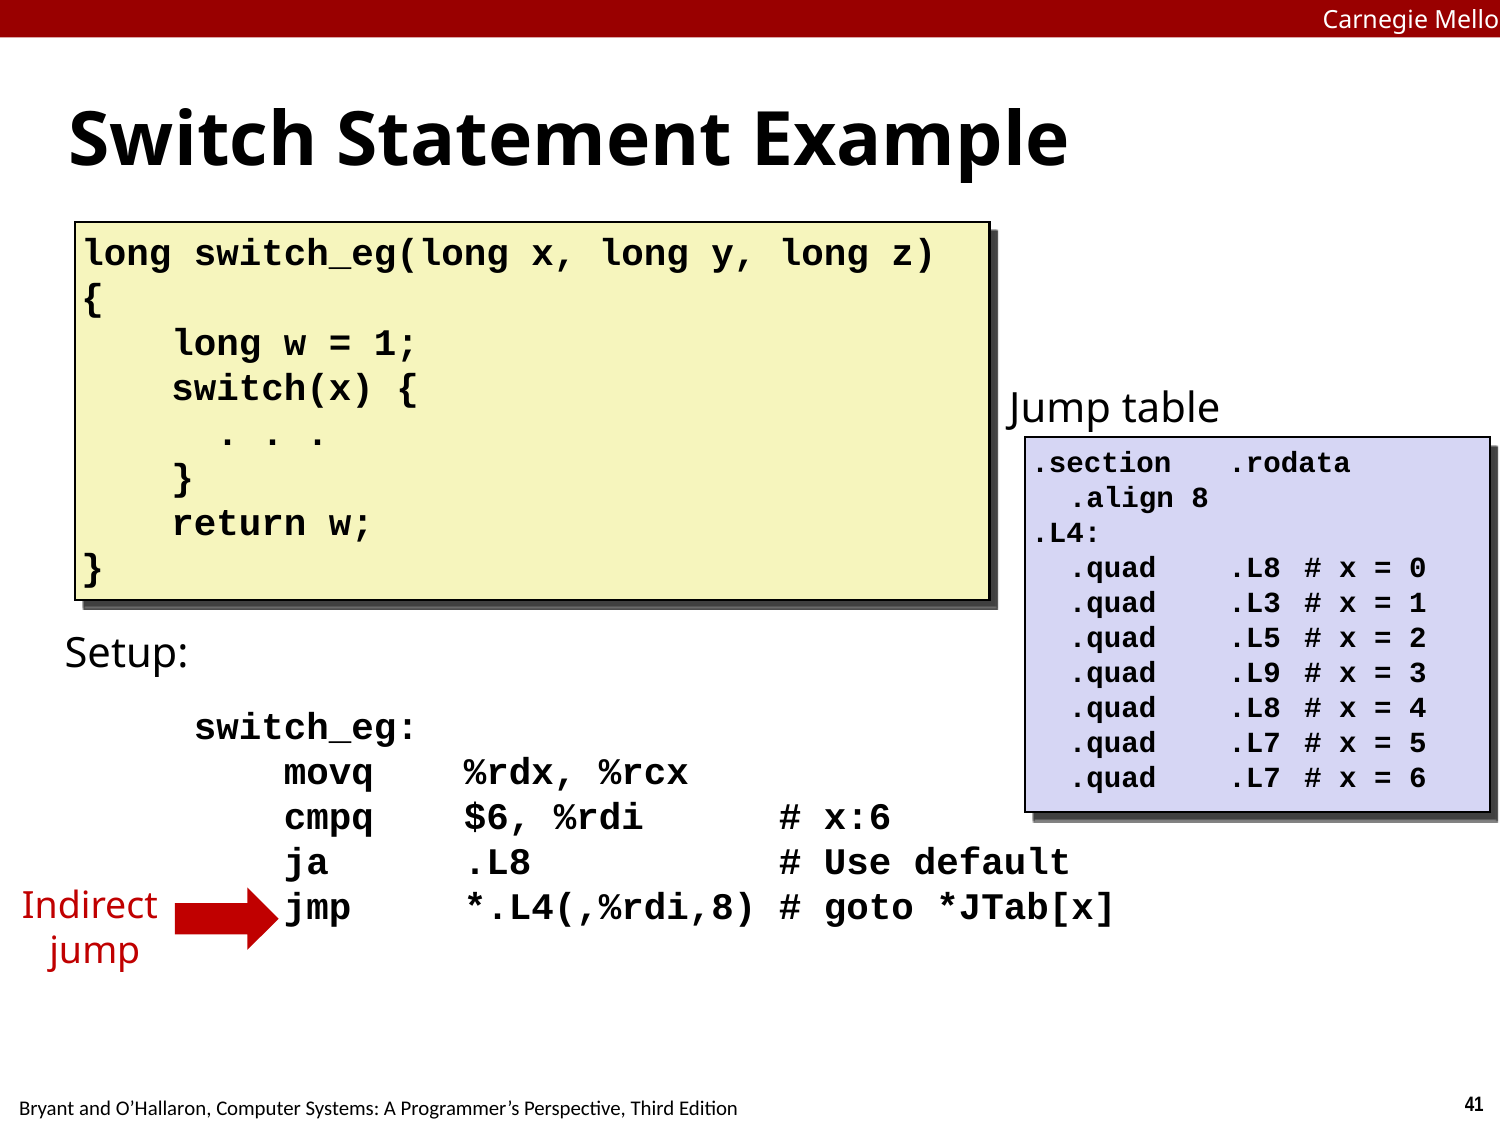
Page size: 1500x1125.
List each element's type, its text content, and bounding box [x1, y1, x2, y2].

text_box [0, 0, 1500, 38]
text_box .section .rodata .align 8 .L4: .quad .L8 # x = 0 .quad .L3 # x = 1 .quad .L5 # x = 2 .quad .L9 # x = 3 .quad .L8 # x = 4 .quad .L7 # x = 5 .quad .L7 # x = 6 [1025, 437, 1490, 813]
title Switch Statement Example [62, 41, 1438, 230]
text_box Indirect jump [15, 874, 175, 978]
text_box Carnegie Mellon [1322, 3, 1500, 33]
text_box Jump table [1002, 375, 1227, 438]
text_box switch_eg: movq %rdx, %rcx cmpq $6, %rdi # x:6 ja .L8 # Use default jmp *.L4(,%rdi,8) # goto *JTab[x] [187, 695, 1150, 1038]
text_box Setup: [64, 625, 632, 689]
text_box long switch_eg(long x, long y, long z) { long w = 1; switch(x) { . . . } return w; } [75, 221, 990, 600]
text_box [174, 903, 187, 935]
